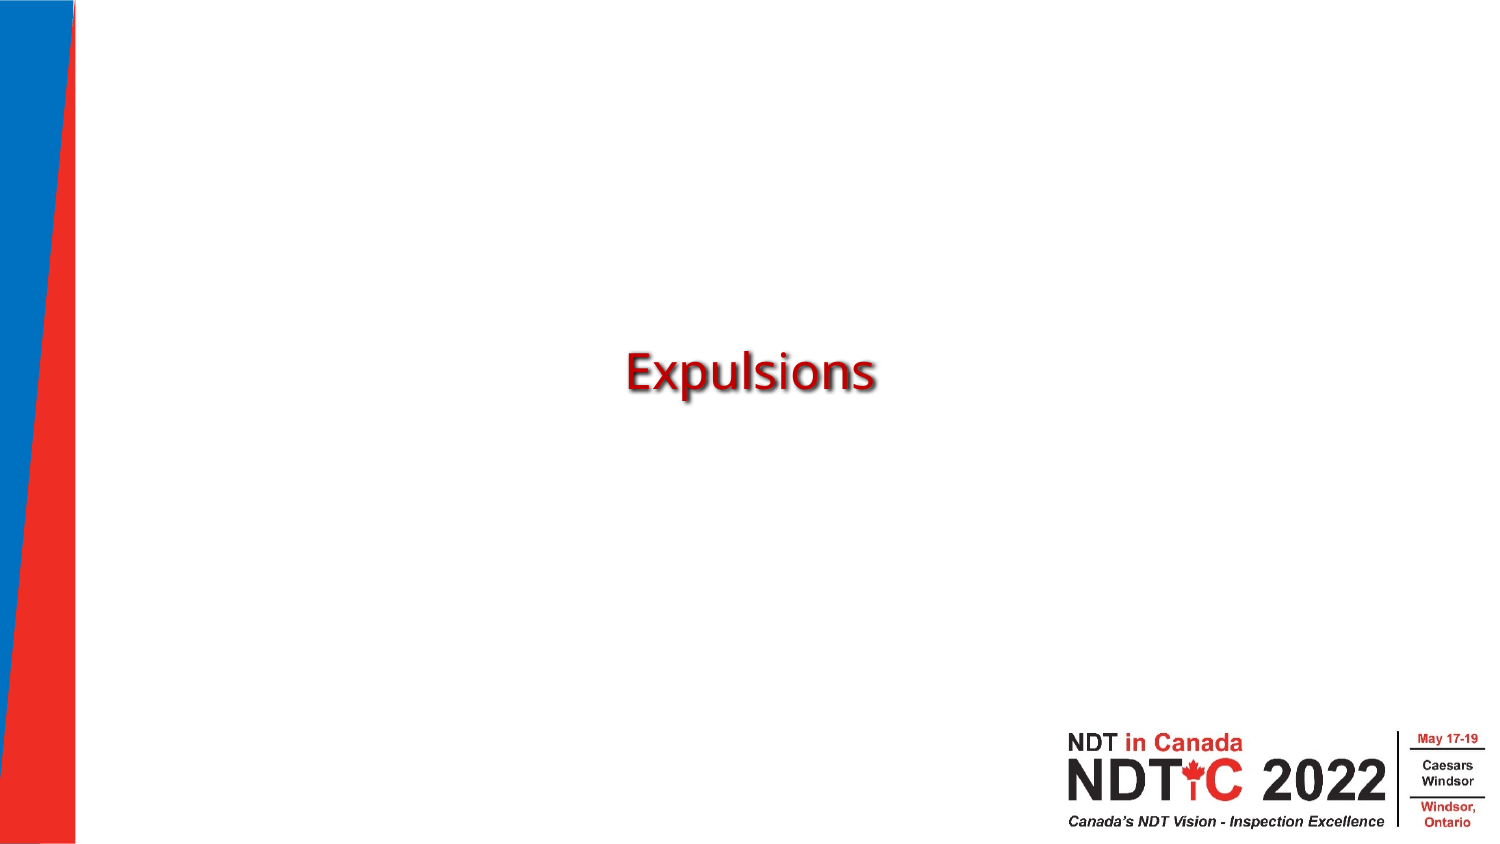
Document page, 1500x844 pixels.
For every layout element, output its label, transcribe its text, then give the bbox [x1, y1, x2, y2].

text_box Expulsions [187, 337, 1313, 409]
picture [1066, 728, 1486, 831]
